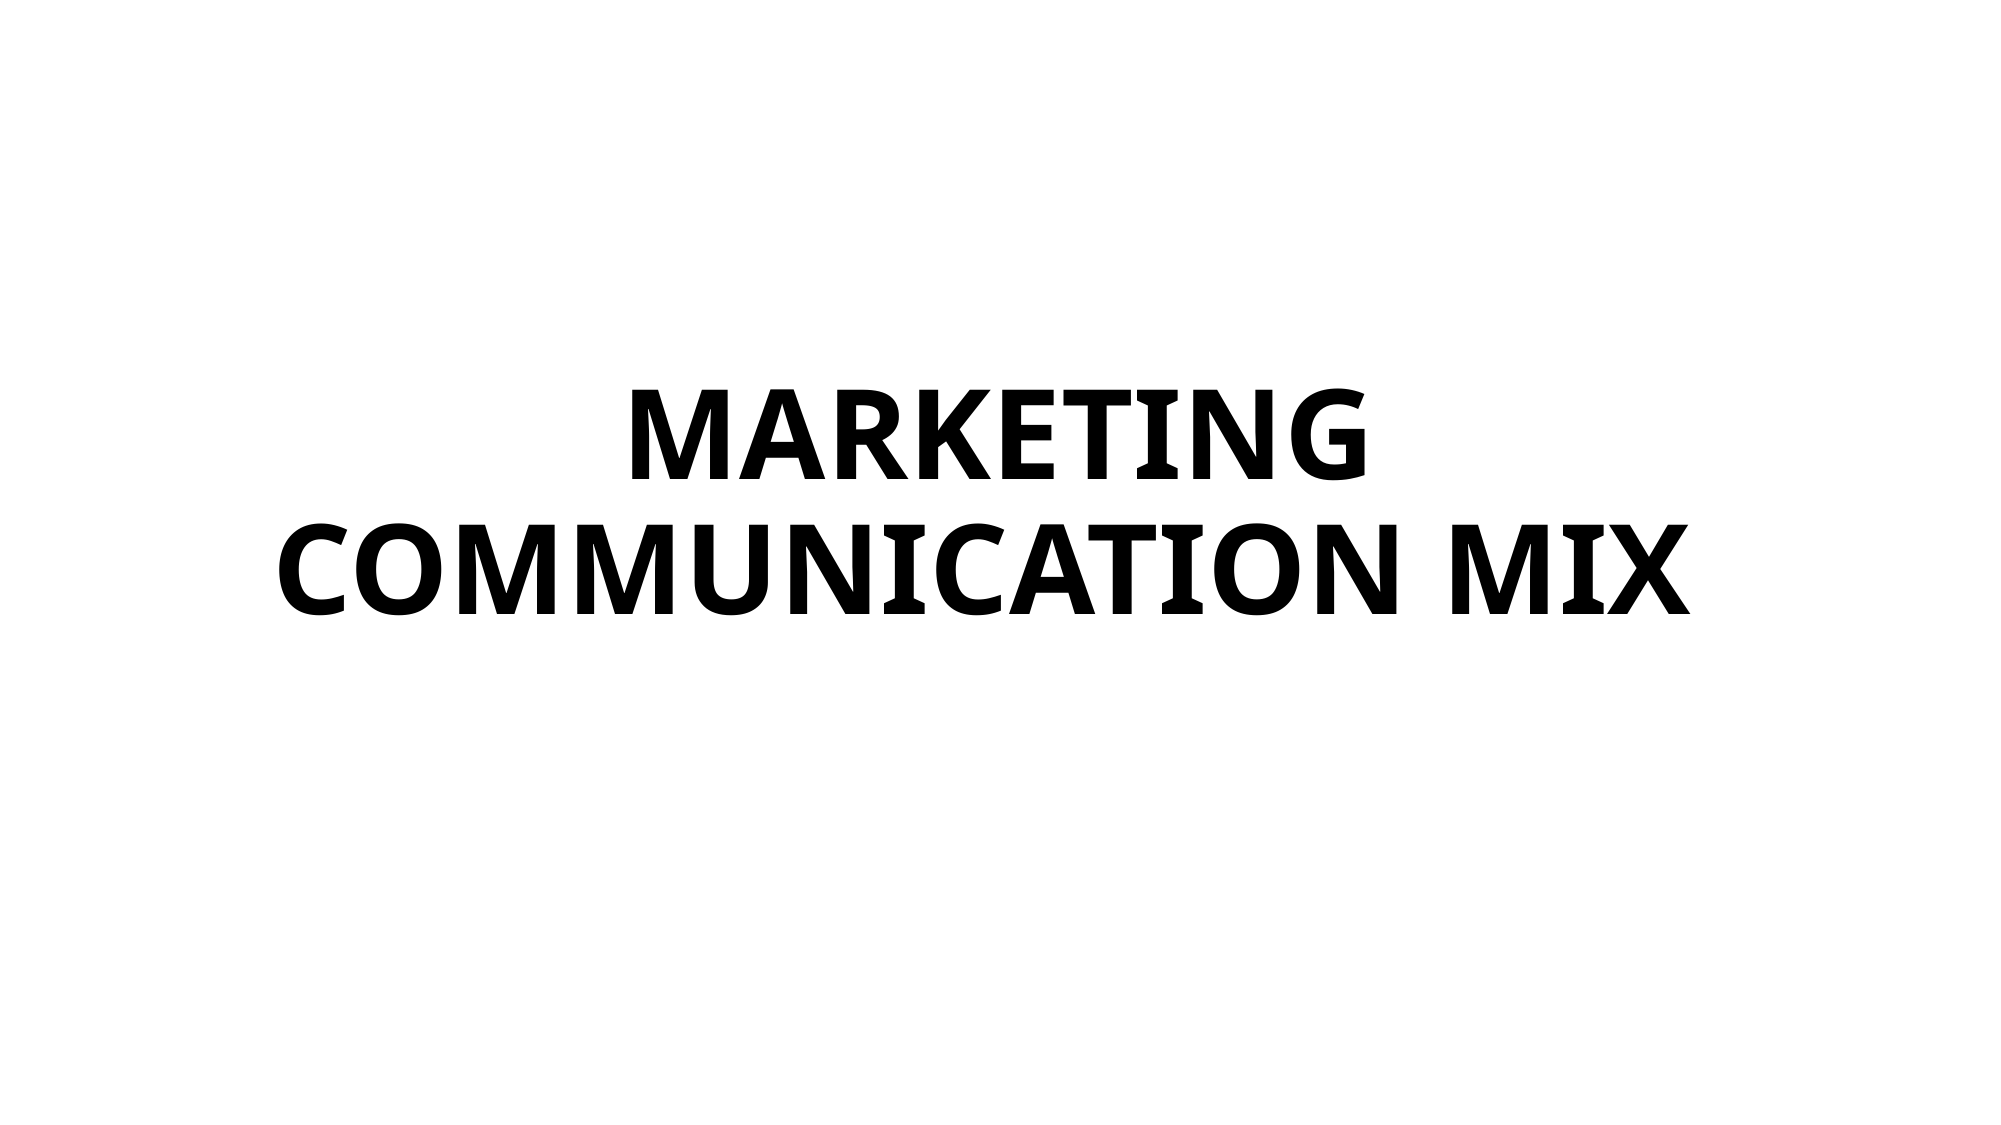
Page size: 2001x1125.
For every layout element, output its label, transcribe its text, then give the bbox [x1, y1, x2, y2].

title MARKETING COMMUNICATION MIX [136, 398, 1862, 616]
